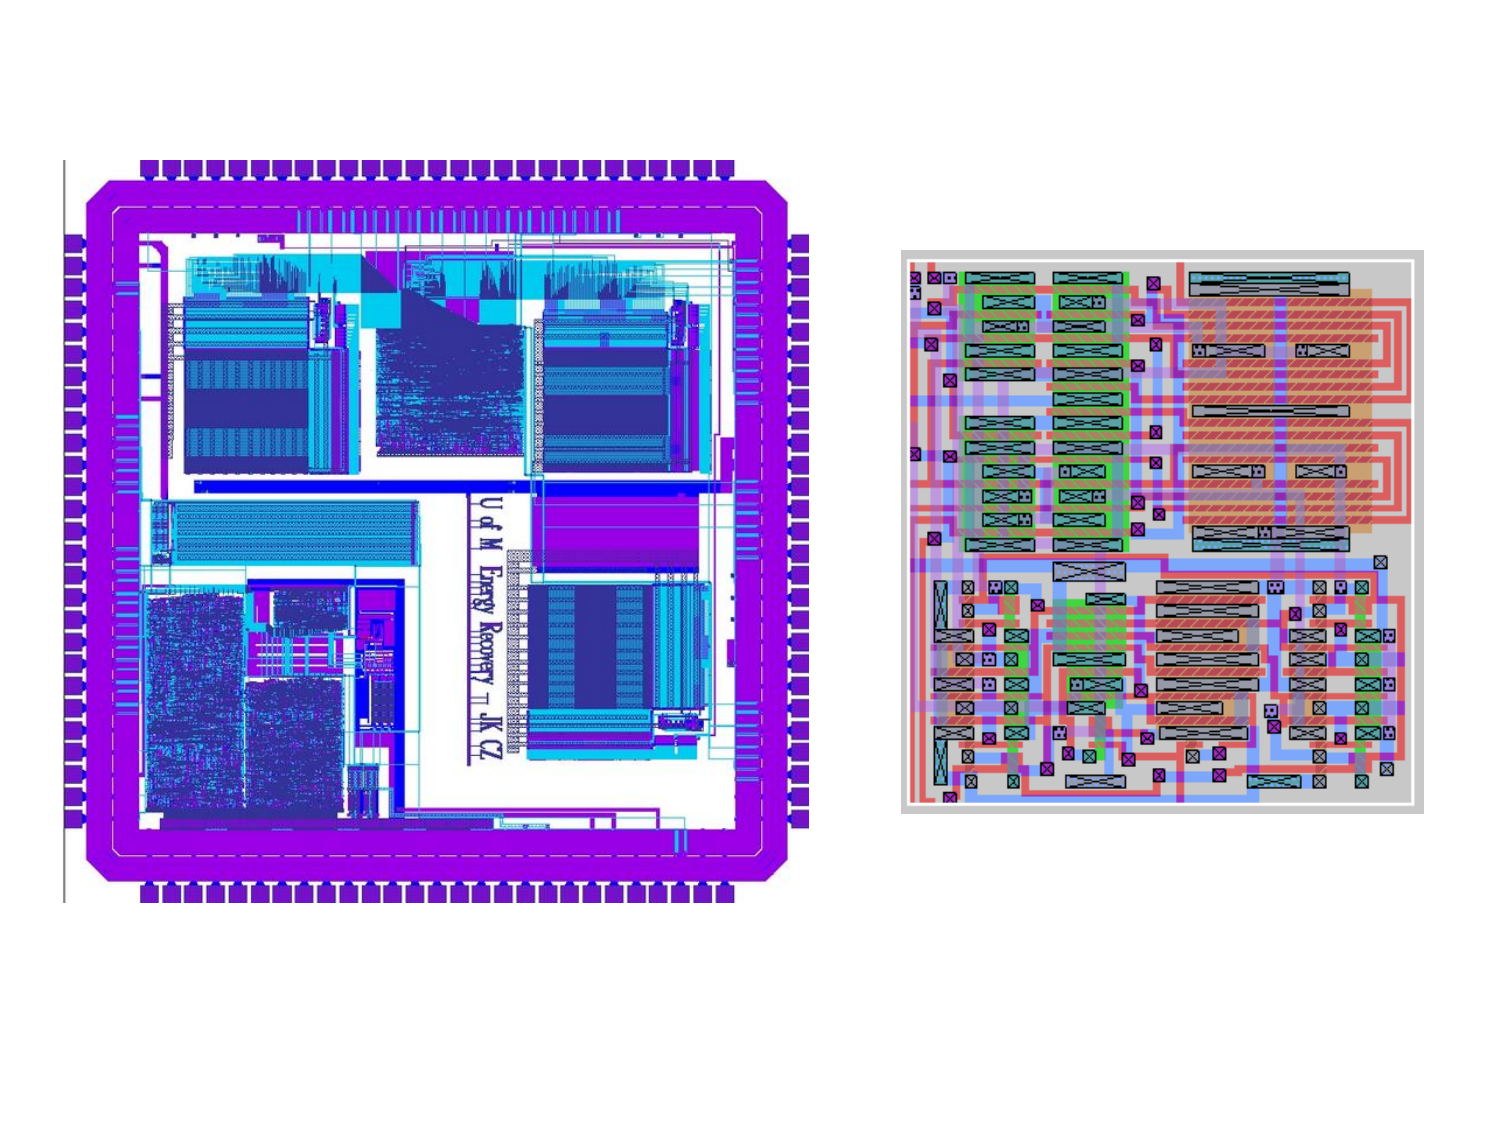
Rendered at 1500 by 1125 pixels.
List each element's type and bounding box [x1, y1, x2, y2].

picture [62, 160, 809, 903]
picture [901, 250, 1424, 814]
